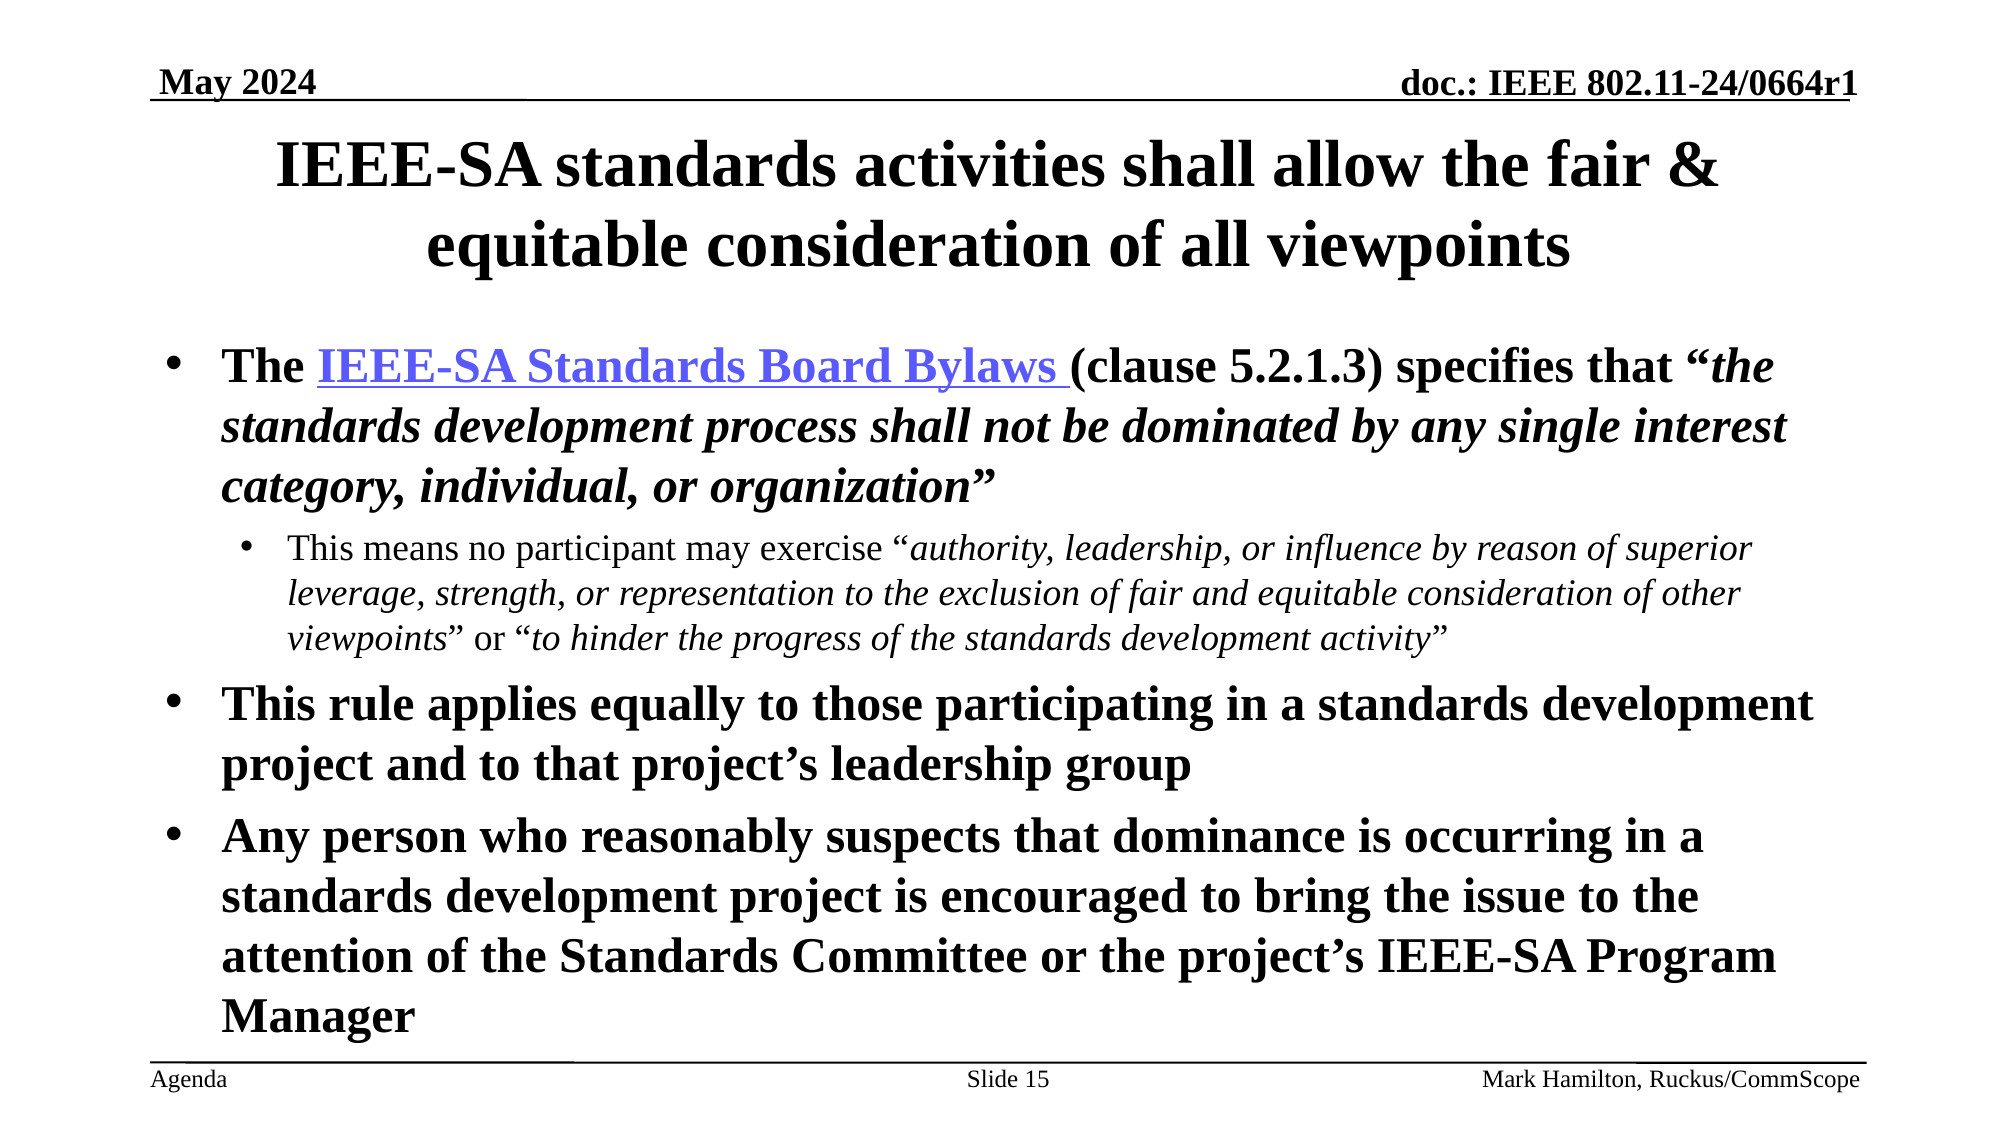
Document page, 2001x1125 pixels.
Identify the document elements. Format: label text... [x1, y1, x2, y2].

slide_number Slide 15 [950, 1061, 1067, 1123]
list The IEEE-SA Standards Board Bylaws (clause 5.2.1.3) specifies that “the standards development process shall not be dominated by any single interest category, individual, or organization” This means no participant may exercise “authority, leadership, or influence by reason of superior leverage, strength, or representation to the exclusion of fair and equitable consideration of other viewpoints” or “to hinder the progress of the standards development activity” This rule applies equally to those participating in a standards development project and to that project’s leadership group Any person who reasonably suspects that dominance is occurring in a standards development project is encouraged to bring the issue to the attention of the Standards Committee or the project’s IEEE-SA Program Manager [149, 324, 1850, 1000]
title IEEE-SA standards activities shall allow the fair & equitable consideration of all viewpoints [149, 112, 1850, 288]
